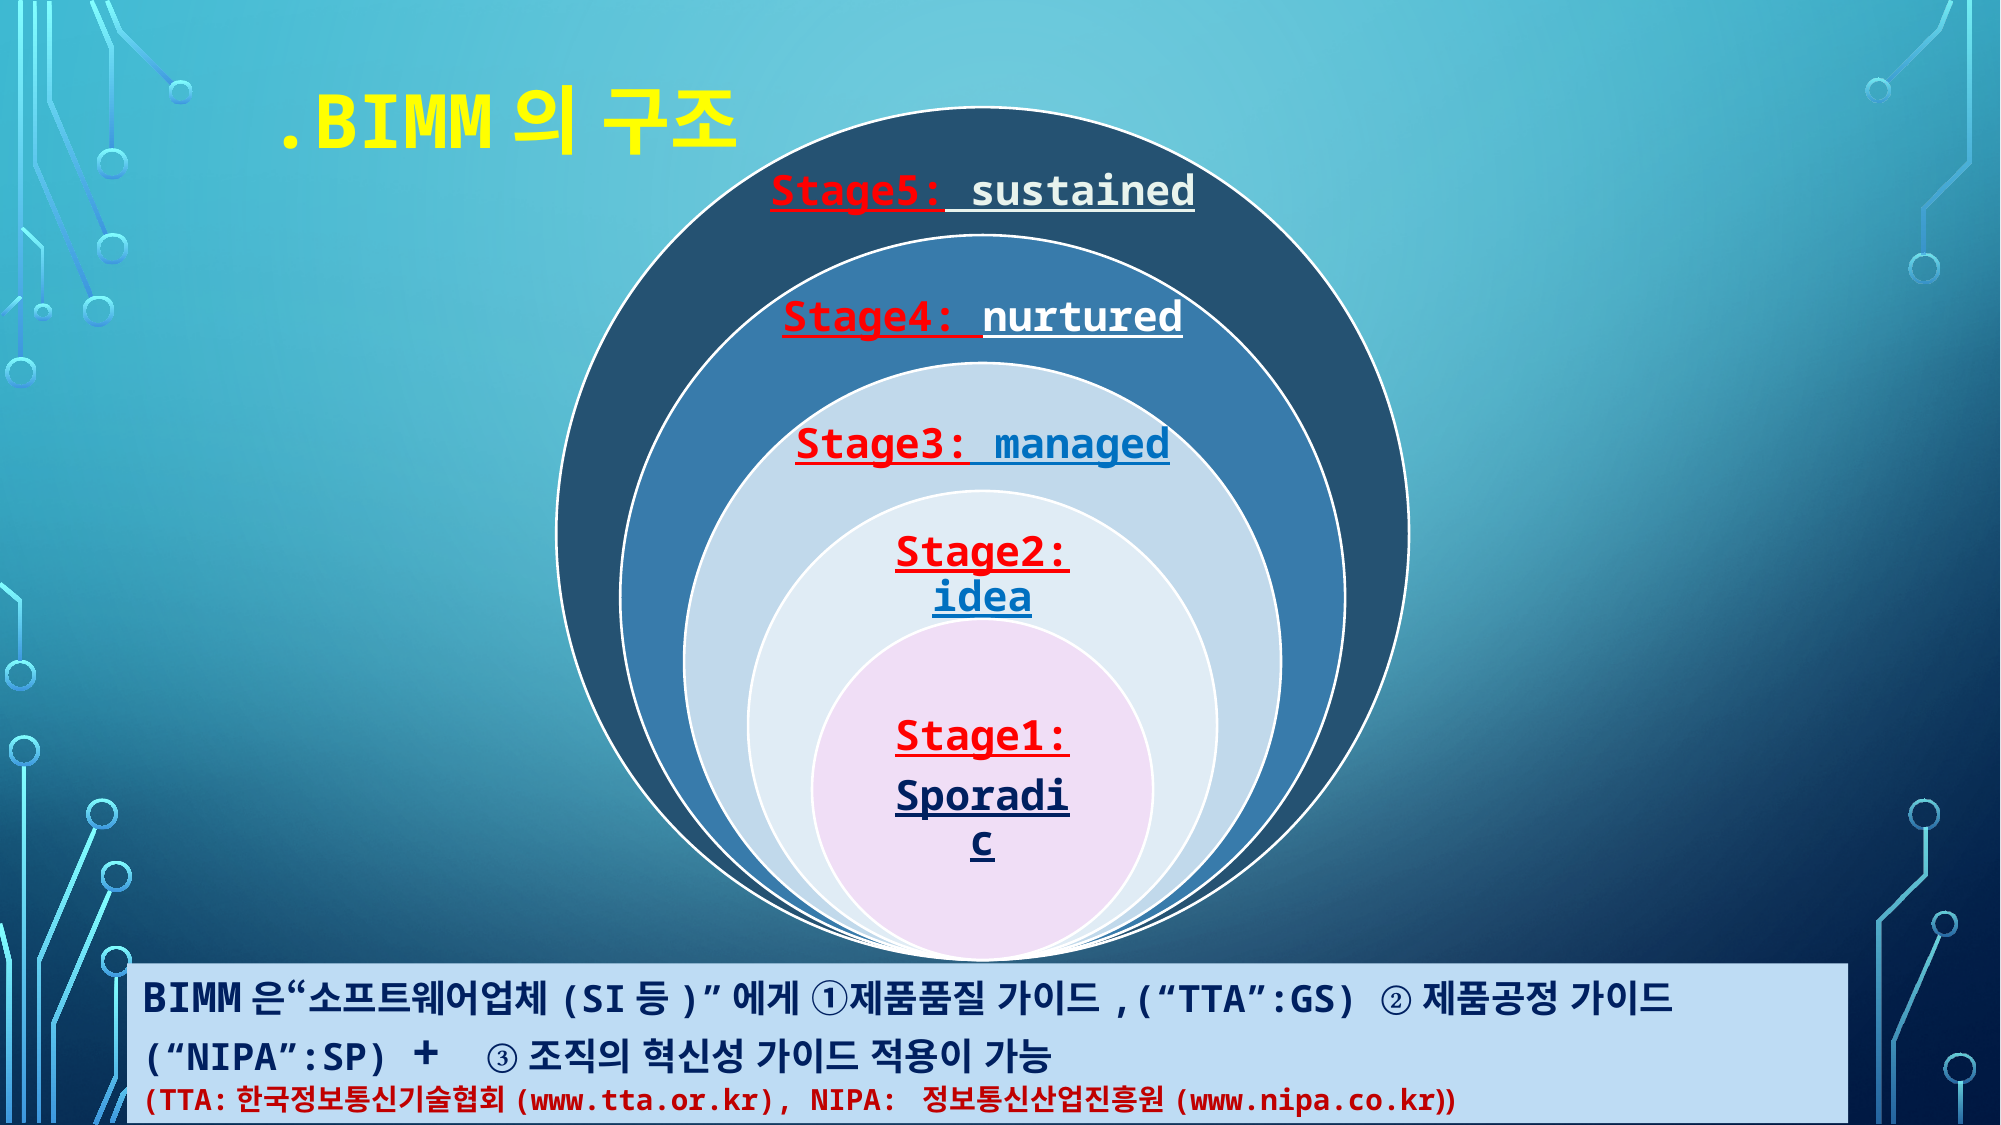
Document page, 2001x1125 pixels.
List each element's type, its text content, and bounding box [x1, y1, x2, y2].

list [126, 106, 1839, 961]
title .BIMM의 구조 [208, 48, 1767, 106]
text_box BIMM은“소프트웨어업체(SI등)”에게 ①제품품질 가이드,(“TTA”:GS) ②제품공정 가이드(“NIPA”:SP) + ③조직의 혁신성 가이드 적용이 가능 (TTA:한국정보통신기술협회(www.tta.or.kr), NIPA: 정보통신산업진흥원(www.nipa.co.kr)) [127, 963, 1849, 1124]
